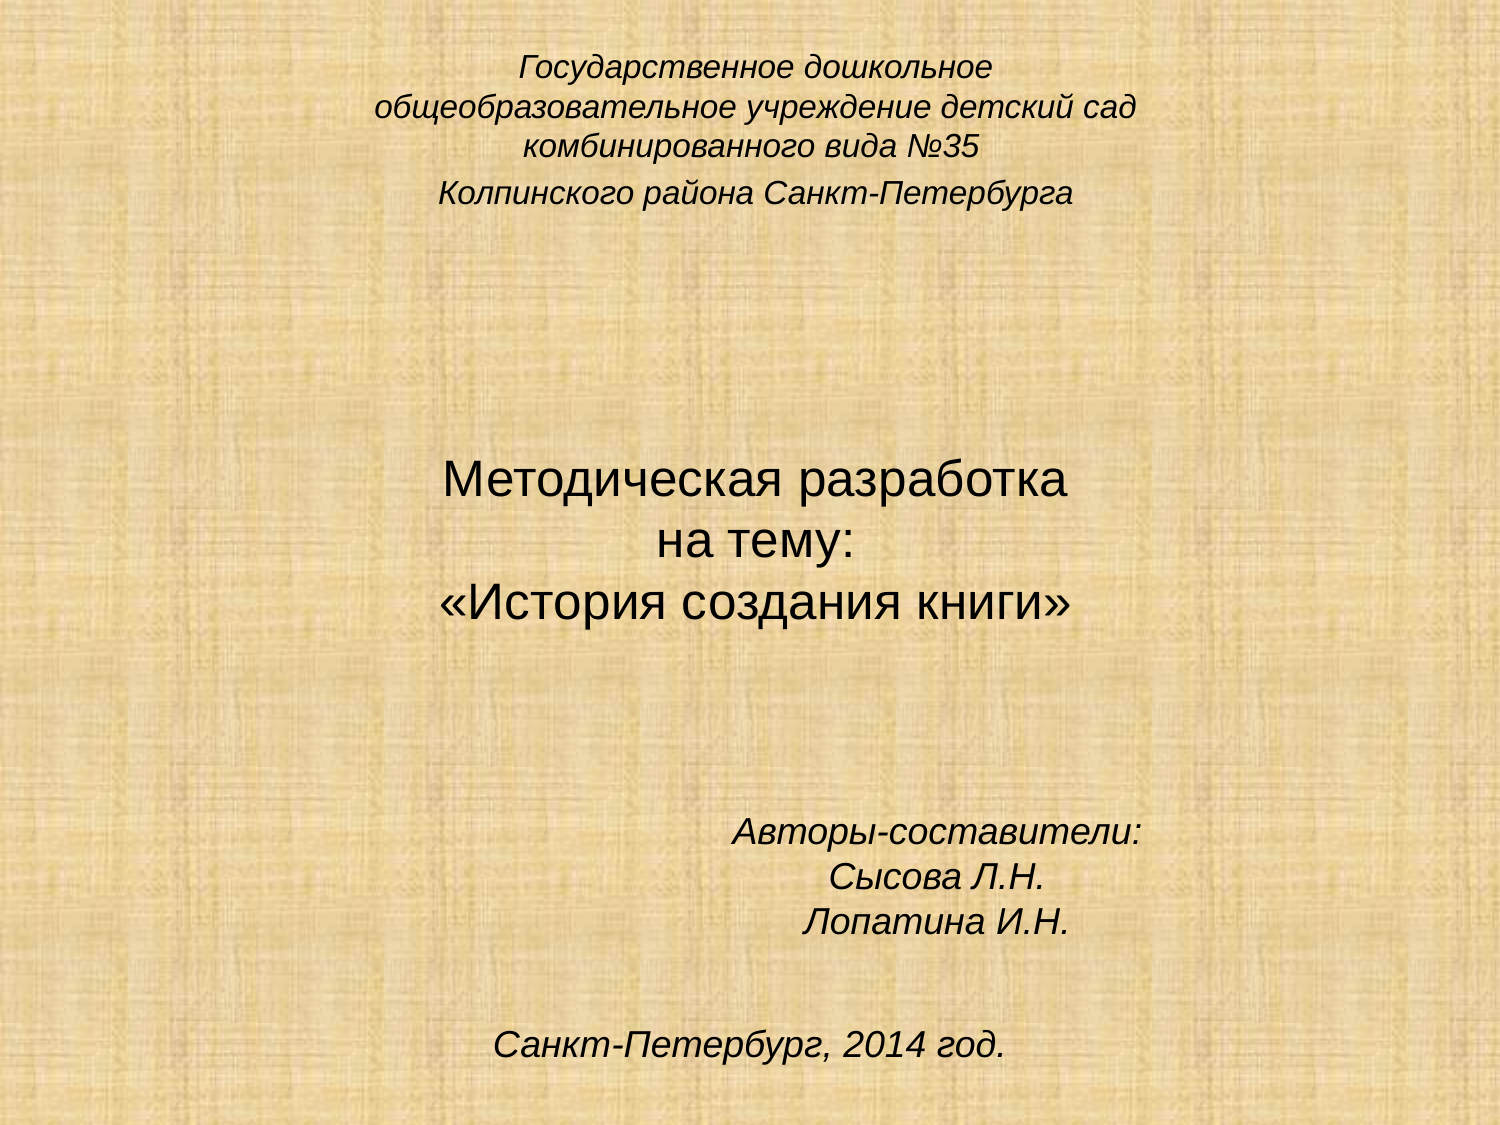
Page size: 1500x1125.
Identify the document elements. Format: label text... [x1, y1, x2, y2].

title Методическая разработка на тему: «История создания книги» [137, 437, 1375, 638]
text_box Авторы-составители: Сысова Л.Н. Лопатина И.Н. [562, 799, 1313, 950]
subtitle Государственное дошкольное общеобразовательное учреждение детский сад комбинированного вида №35 Колпинского района Санкт-Петербурга [350, 37, 1163, 275]
text_box Санкт-Петербург, 2014 год. [374, 1012, 1125, 1073]
